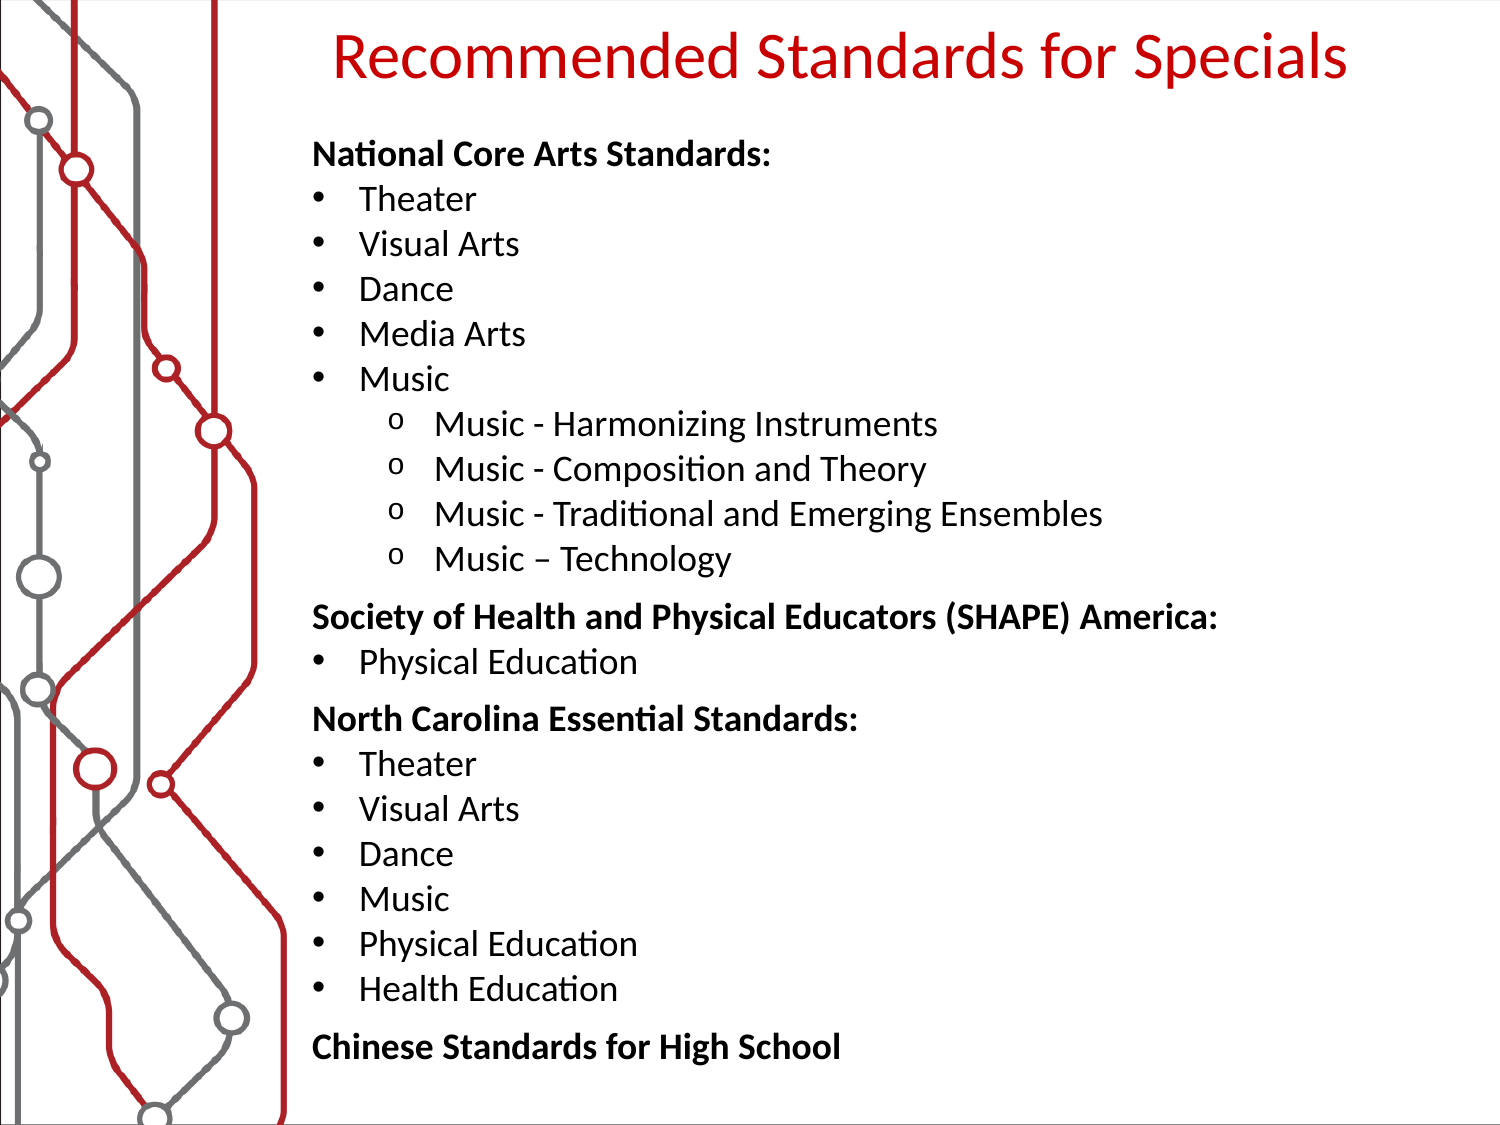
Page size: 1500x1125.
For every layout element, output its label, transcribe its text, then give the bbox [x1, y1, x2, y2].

text_box Recommended Standards for Specials [214, 4, 1468, 99]
text_box National Core Arts Standards: Theater Visual Arts Dance Media Arts Music Music - Harmonizing Instruments Music - Composition and Theory Music - Traditional and Emerging Ensembles Music – Technology Society of Health and Physical Educators (SHAPE) America: Physical Education North Carolina Essential Standards: Theater Visual Arts Dance Music Physical Education Health Education Chinese Standards for High School [297, 122, 1468, 1075]
picture [0, 0, 1500, 1125]
